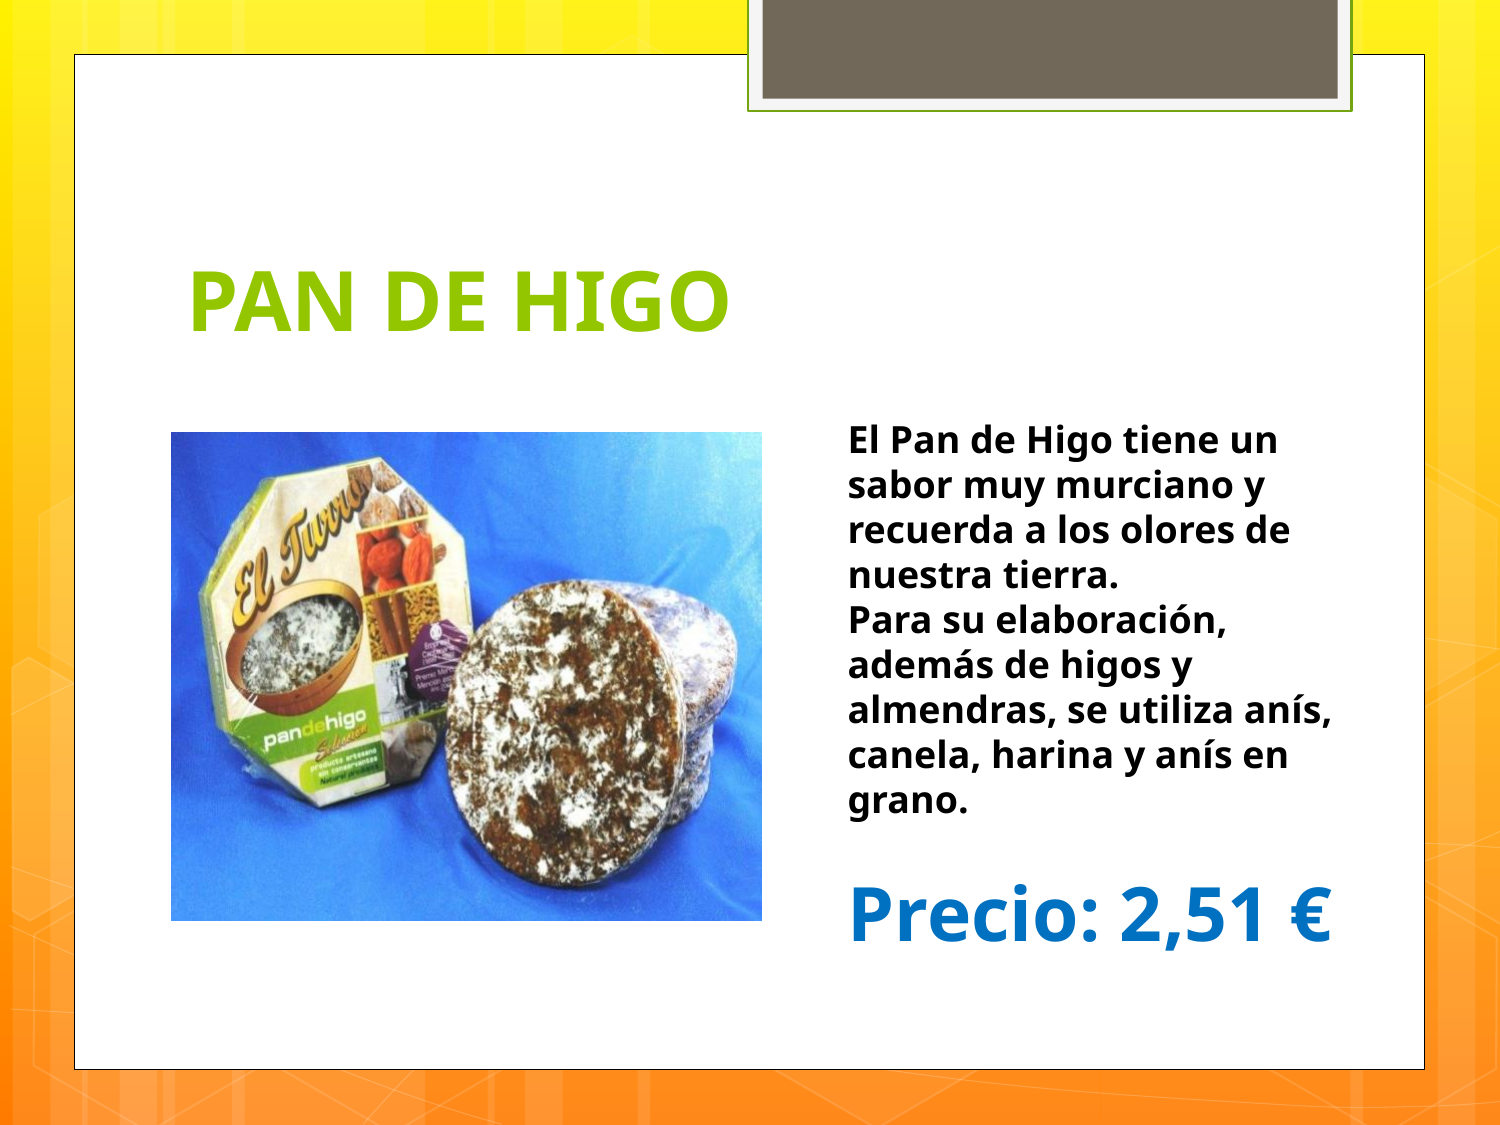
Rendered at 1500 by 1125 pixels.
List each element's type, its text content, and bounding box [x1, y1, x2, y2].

text_box El Pan de Higo tiene un sabor muy murciano y recuerda a los olores de nuestra tierra. Para su elaboración, además de higos y almendras, se utiliza anís, canela, harina y anís en grano. Precio: 2,51 € [832, 408, 1353, 964]
title PAN DE HIGO [171, 168, 1324, 357]
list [170, 432, 763, 922]
